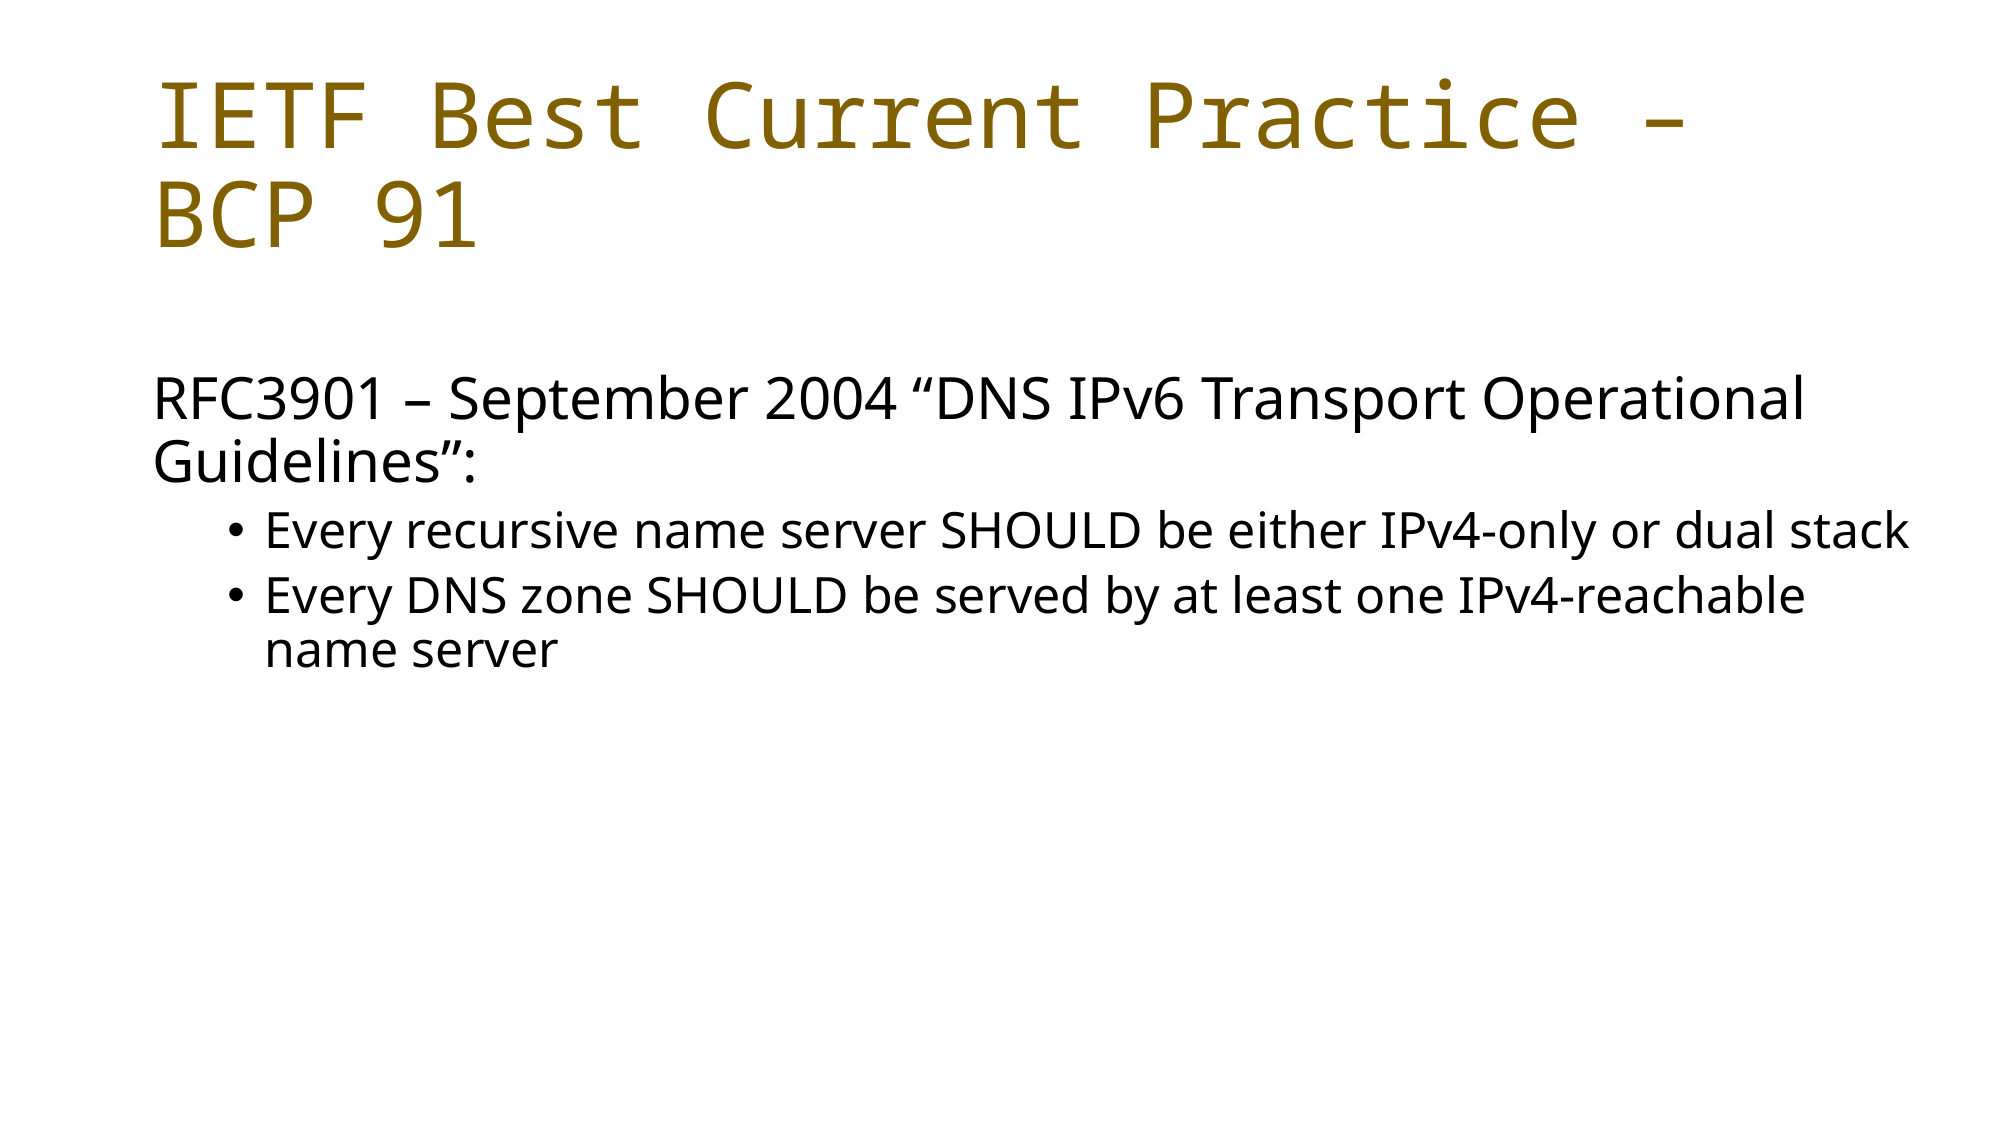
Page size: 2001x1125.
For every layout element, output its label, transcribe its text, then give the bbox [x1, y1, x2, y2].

list RFC3901 – September 2004 “DNS IPv6 Transport Operational Guidelines”: Every recursive name server SHOULD be either IPv4-only or dual stack Every DNS zone SHOULD be served by at least one IPv4-reachable name server [137, 361, 1952, 1014]
title IETF Best Current Practice – BCP 91 [137, 59, 1863, 278]
